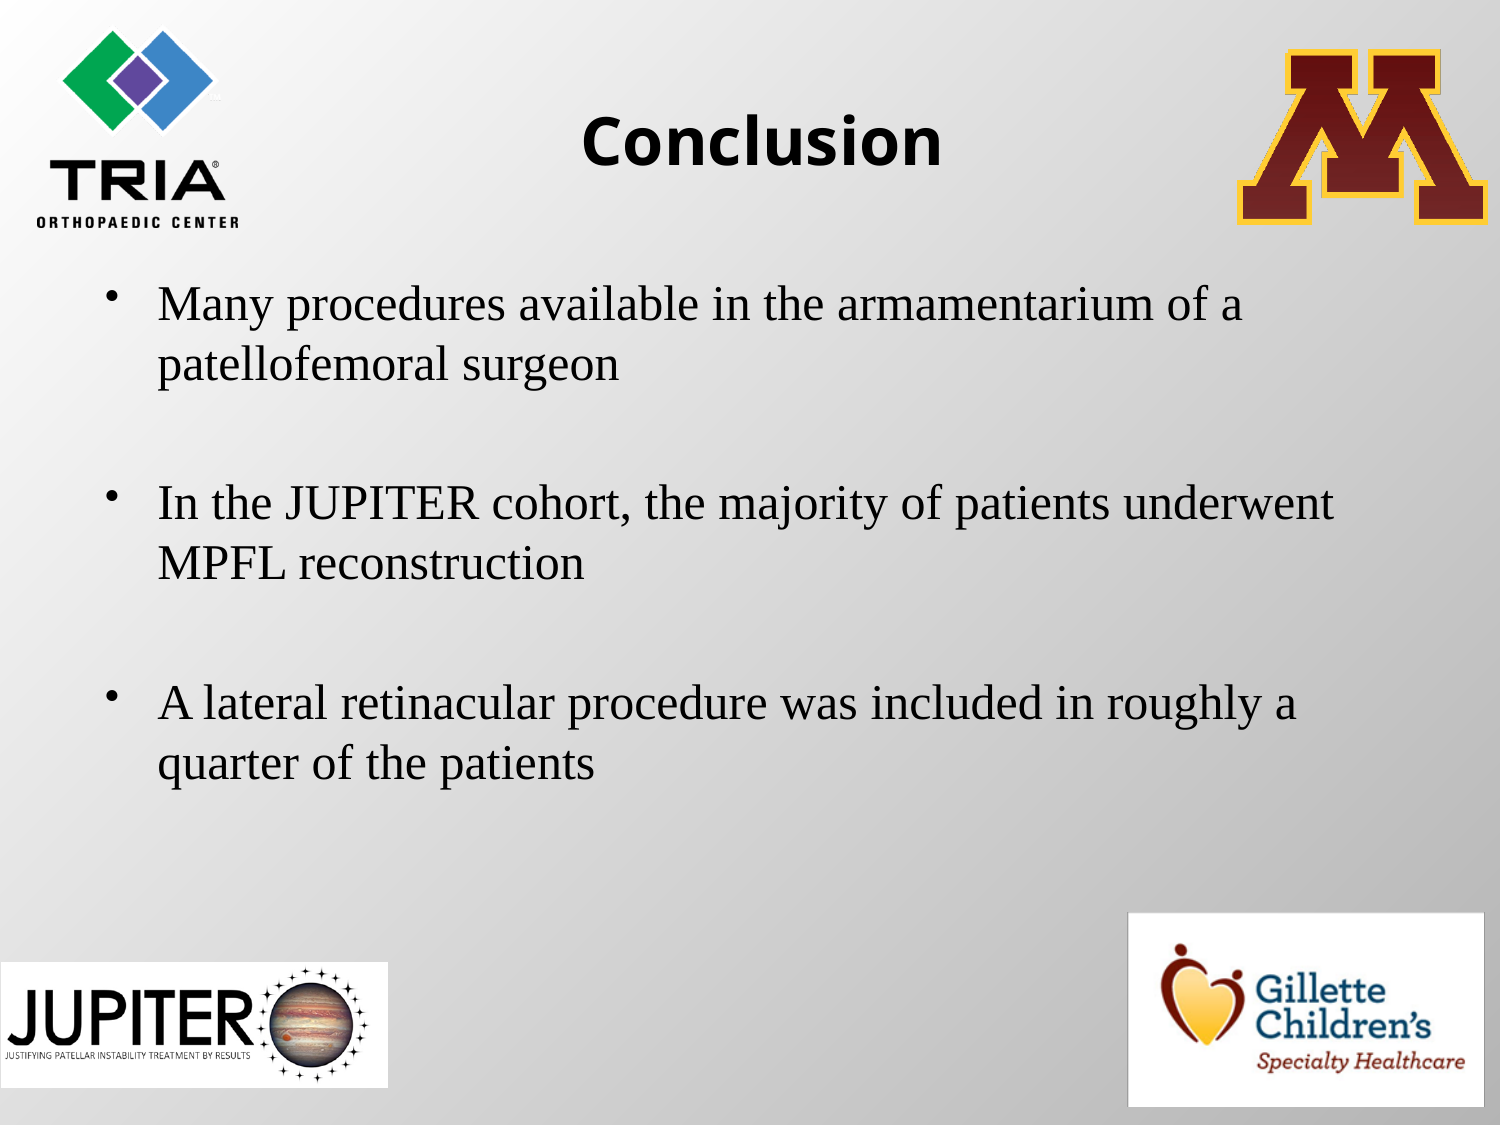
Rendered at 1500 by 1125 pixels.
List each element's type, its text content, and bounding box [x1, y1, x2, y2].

title Conclusion [312, 45, 1213, 233]
list Many procedures available in the armamentarium of a patellofemoral surgeon In the JUPITER cohort, the majority of patients underwent MPFL reconstruction A lateral retinacular procedure was included in roughly a quarter of the patients [75, 262, 1425, 1035]
picture [1, 962, 389, 1088]
picture [37, 24, 238, 228]
picture [1112, 912, 1500, 1107]
picture [1237, 49, 1488, 225]
